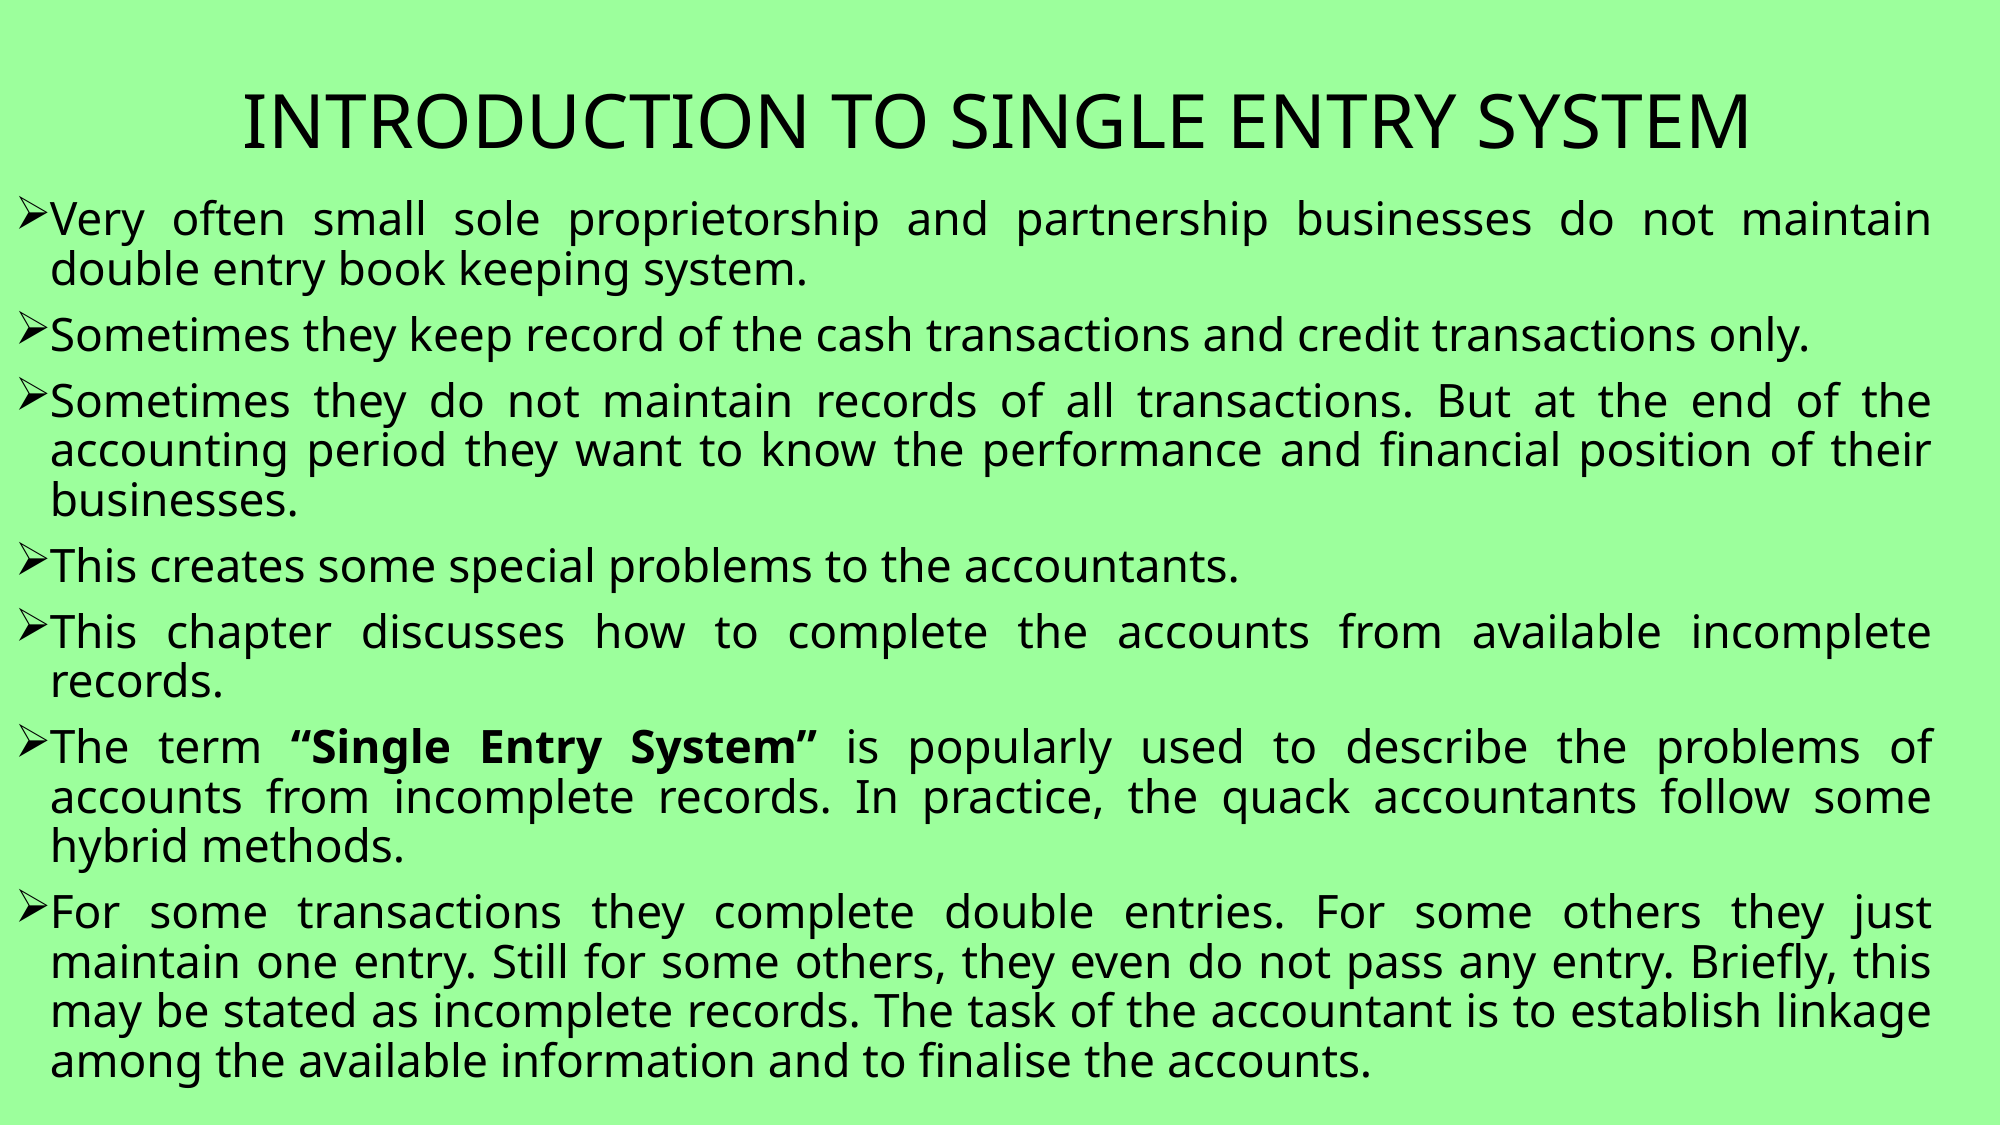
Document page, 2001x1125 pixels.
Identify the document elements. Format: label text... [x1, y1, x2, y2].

title INTRODUCTION TO SINGLE ENTRY SYSTEM [21, 59, 1976, 189]
list Very often small sole proprietorship and partnership businesses do not maintain double entry book keeping system. Sometimes they keep record of the cash transactions and credit transactions only. Sometimes they do not maintain records of all transactions. But at the end of the accounting period they want to know the performance and financial position of their businesses. This creates some special problems to the accountants. This chapter discusses how to complete the accounts from available incomplete records. The term “Single Entry System” is popularly used to describe the problems of accounts from incomplete records. In practice, the quack accountants follow some hybrid methods. For some transactions they complete double entries. For some others they just maintain one entry. Still for some others, they even do not pass any entry. Briefly, this may be stated as incomplete records. The task of the accountant is to establish linkage among the available information and to finalise the accounts. [0, 188, 1948, 1098]
